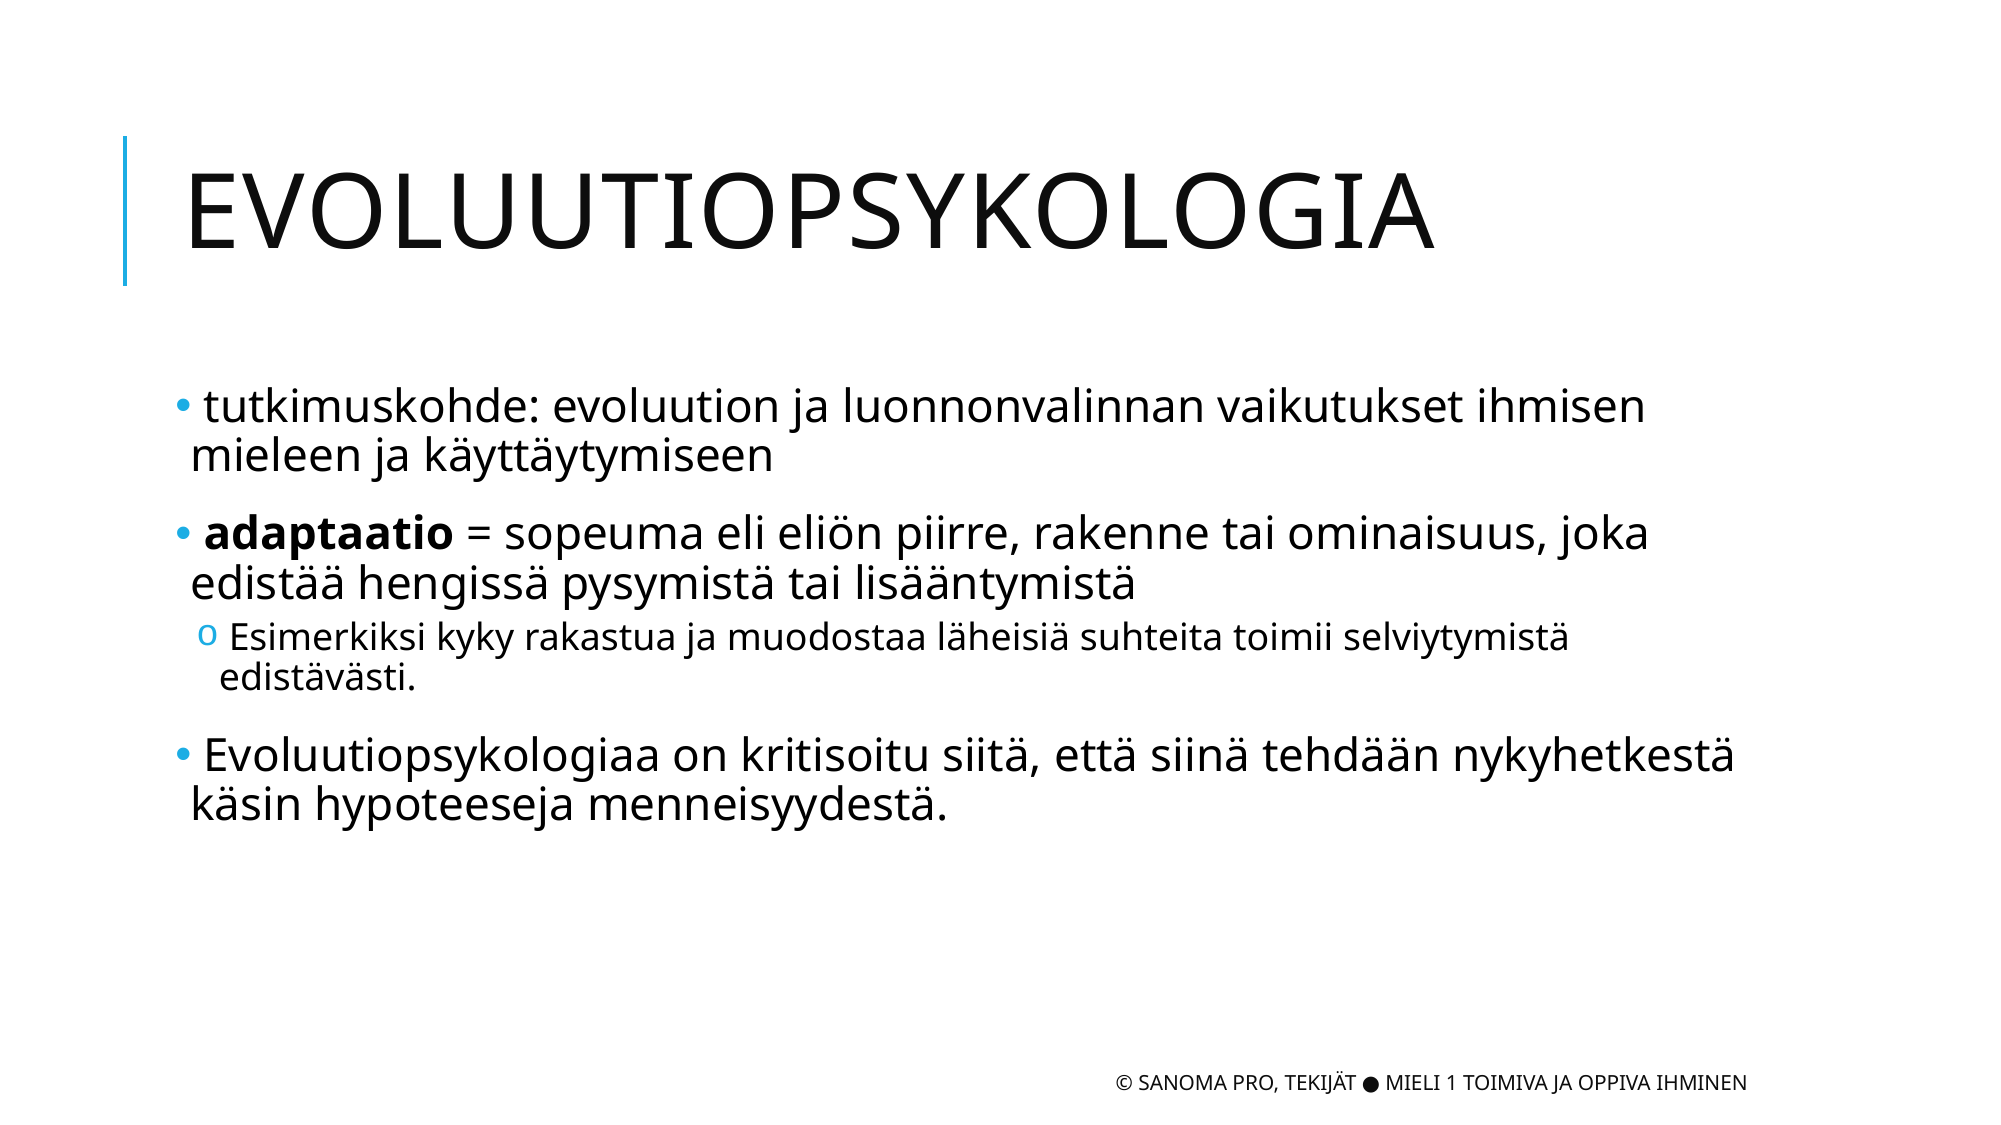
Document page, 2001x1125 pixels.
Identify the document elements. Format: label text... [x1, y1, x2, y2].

footer © Sanoma Pro, Tekijät ● Mieli 1 Toimiva ja oppiva ihminen [794, 1061, 1763, 1107]
list tutkimuskohde: evoluution ja luonnonvalinnan vaikutukset ihmisen mieleen ja käyttäytymiseen adaptaatio = sopeuma eli eliön piirre, rakenne tai ominaisuus, joka edistää hengissä pysymistä tai lisääntymistä Esimerkiksi kyky rakastua ja muodostaa läheisiä suhteita toimii selviytymistä edistävästi. Evoluutiopsykologiaa on kritisoitu siitä, että siinä tehdään nykyhetkestä käsin hypoteeseja menneisyydestä. [168, 375, 1763, 1035]
title Evoluutiopsykologia [168, 96, 1763, 342]
